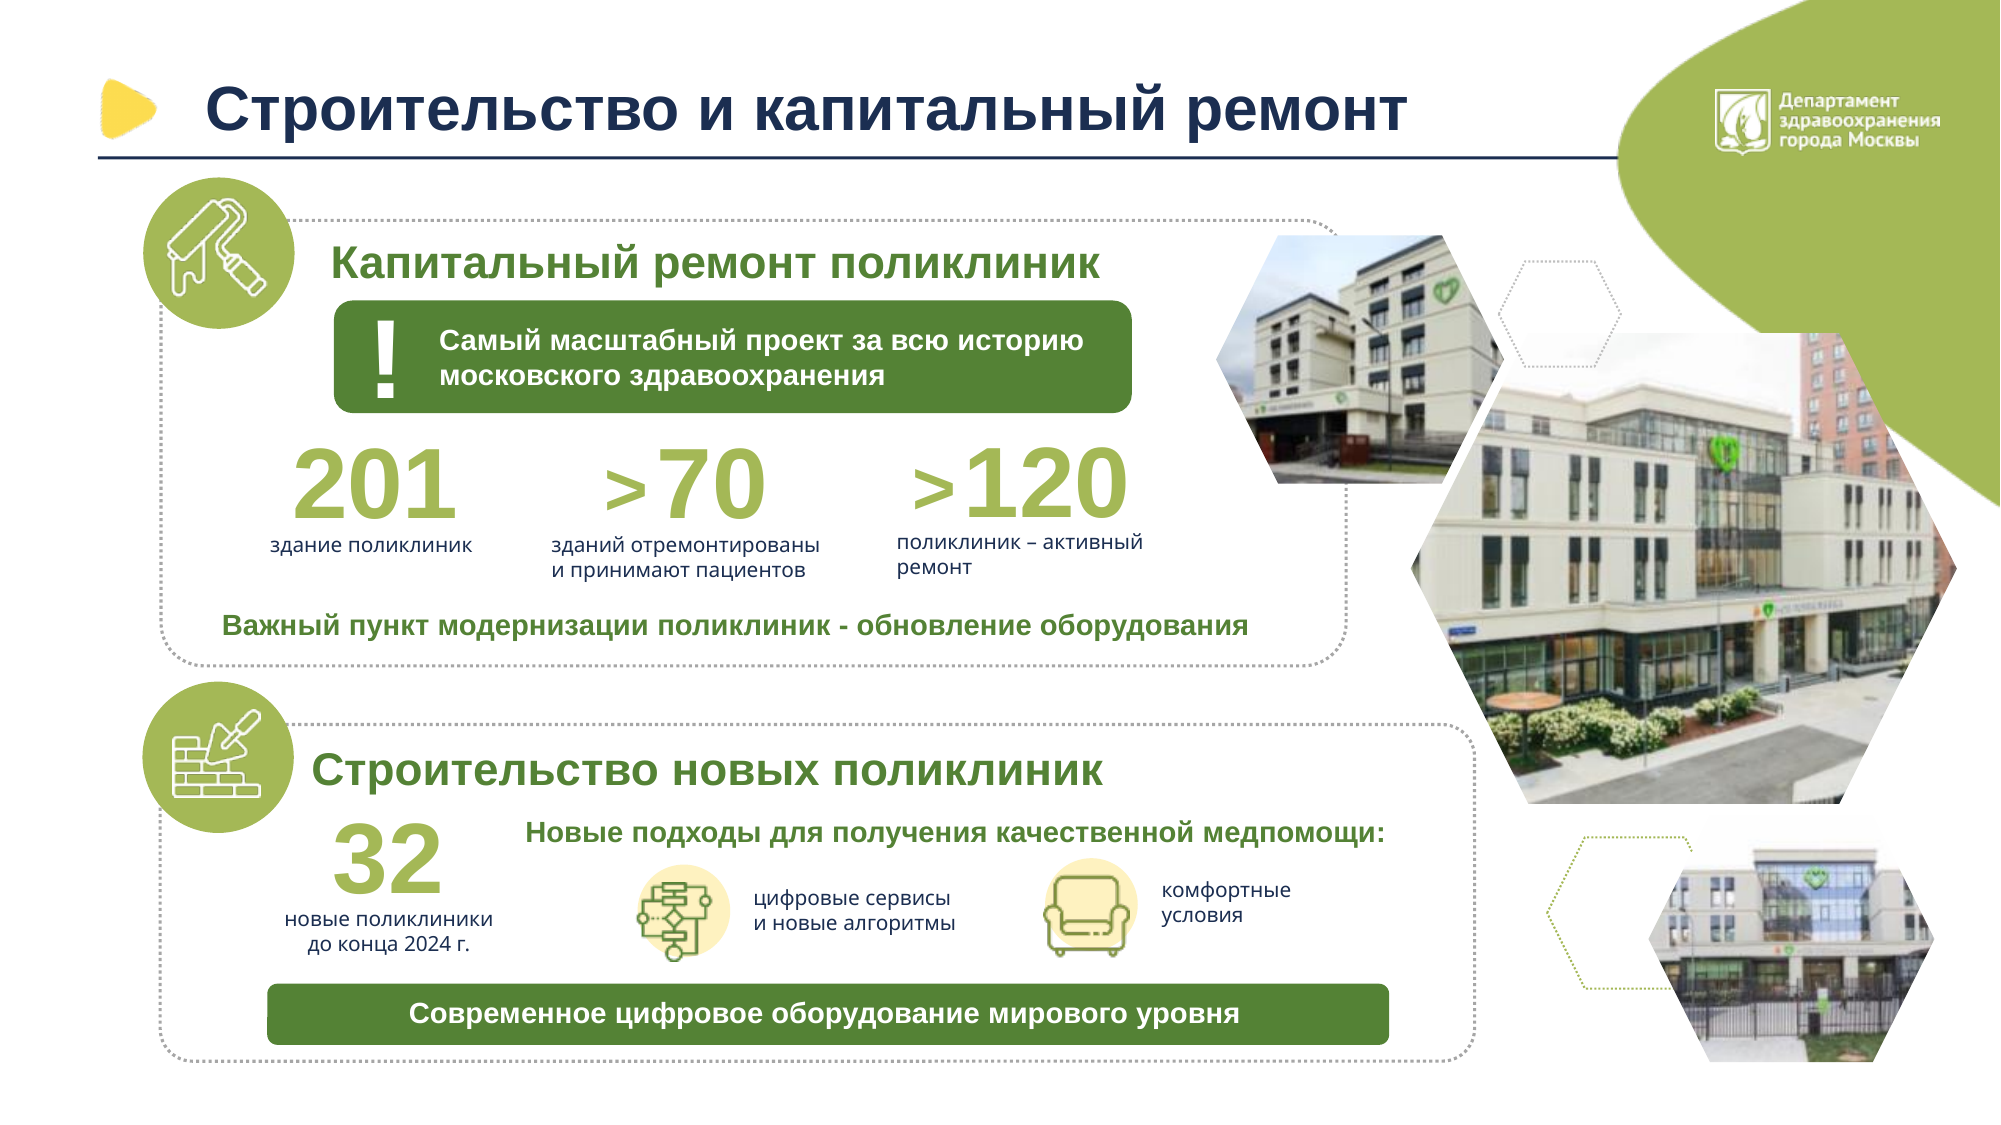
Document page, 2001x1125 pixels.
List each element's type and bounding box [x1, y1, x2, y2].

text_box [590, 411, 807, 548]
picture [0, 0, 2000, 1125]
text_box [142, 681, 294, 833]
text_box [143, 177, 295, 329]
text_box [1043, 858, 1138, 960]
text_box [897, 410, 1201, 547]
text_box [634, 864, 731, 962]
